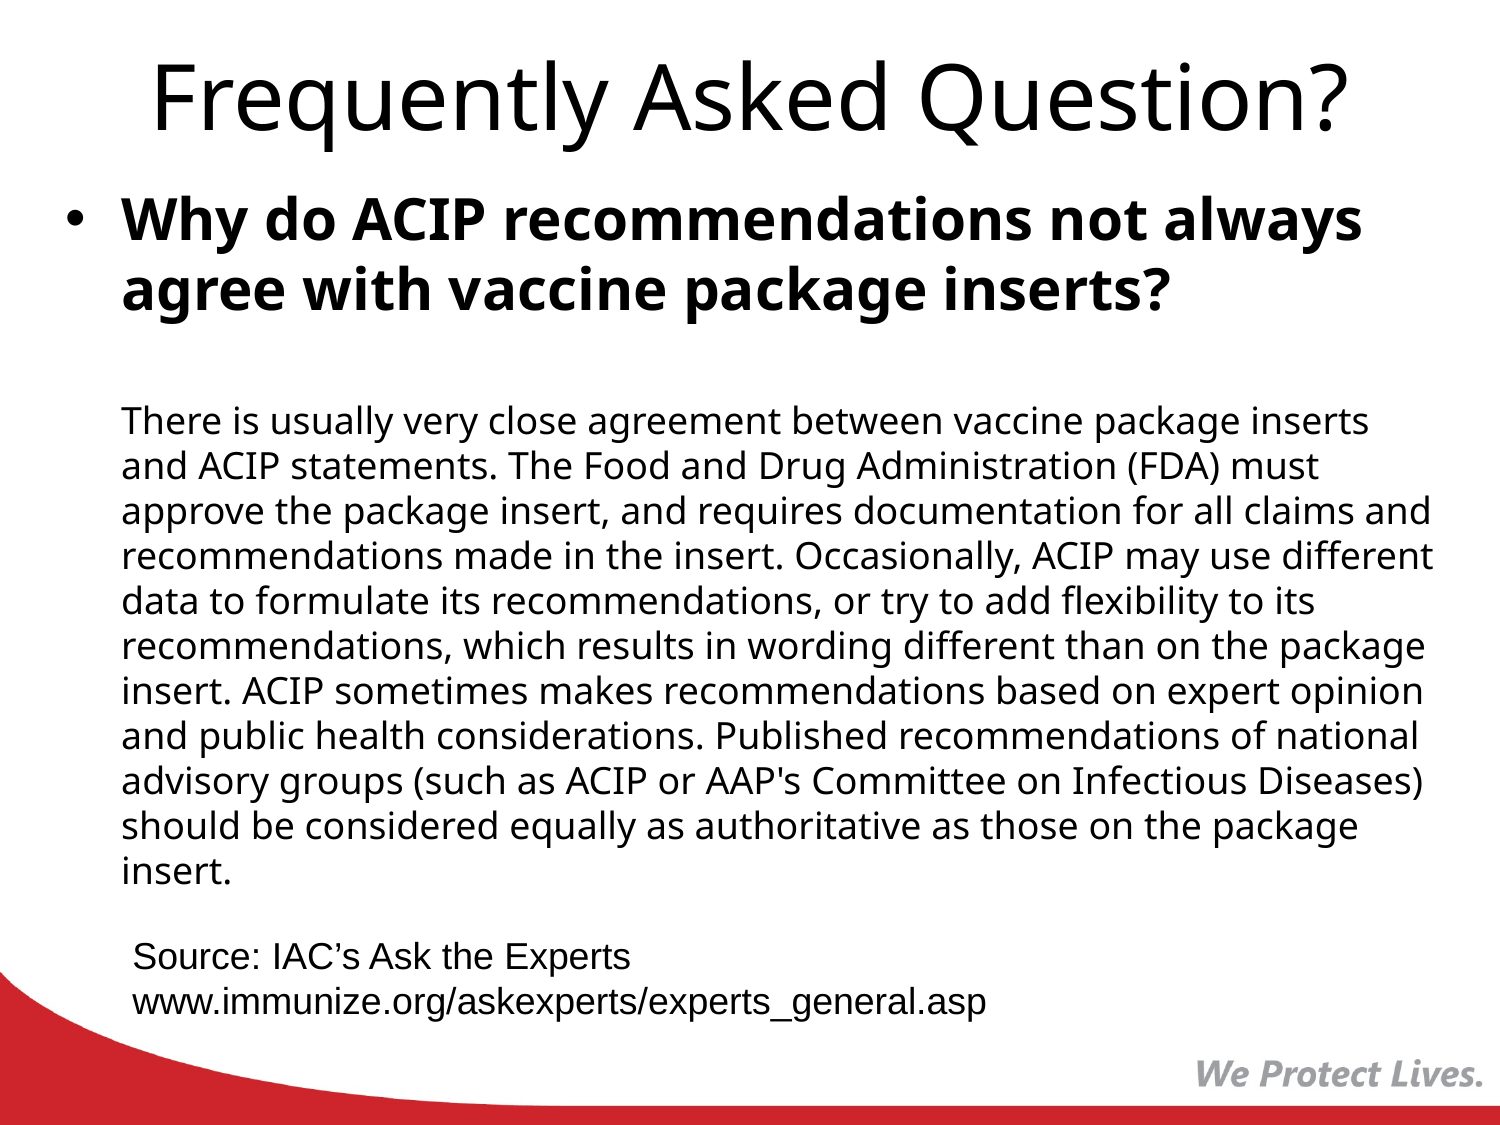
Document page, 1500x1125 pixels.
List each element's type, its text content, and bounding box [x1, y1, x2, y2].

picture [0, 0, 1500, 1125]
title Frequently Asked Question? [50, 0, 1450, 174]
list Why do ACIP recommendations not always agree with vaccine package inserts? There is usually very close agreement between vaccine package inserts and ACIP statements. The Food and Drug Administration (FDA) must approve the package insert, and requires documentation for all claims and recommendations made in the insert. Occasionally, ACIP may use different data to formulate its recommendations, or try to add flexibility to its recommendations, which results in wording different than on the package insert. ACIP sometimes makes recommendations based on expert opinion and public health considerations. Published recommendations of national advisory groups (such as ACIP or AAP's Committee on Infectious Diseases) should be considered equally as authoritative as those on the package insert. [50, 174, 1463, 1013]
text_box Source: IAC’s Ask the Experts www.immunize.org/askexperts/experts_general.asp [117, 924, 1003, 1030]
